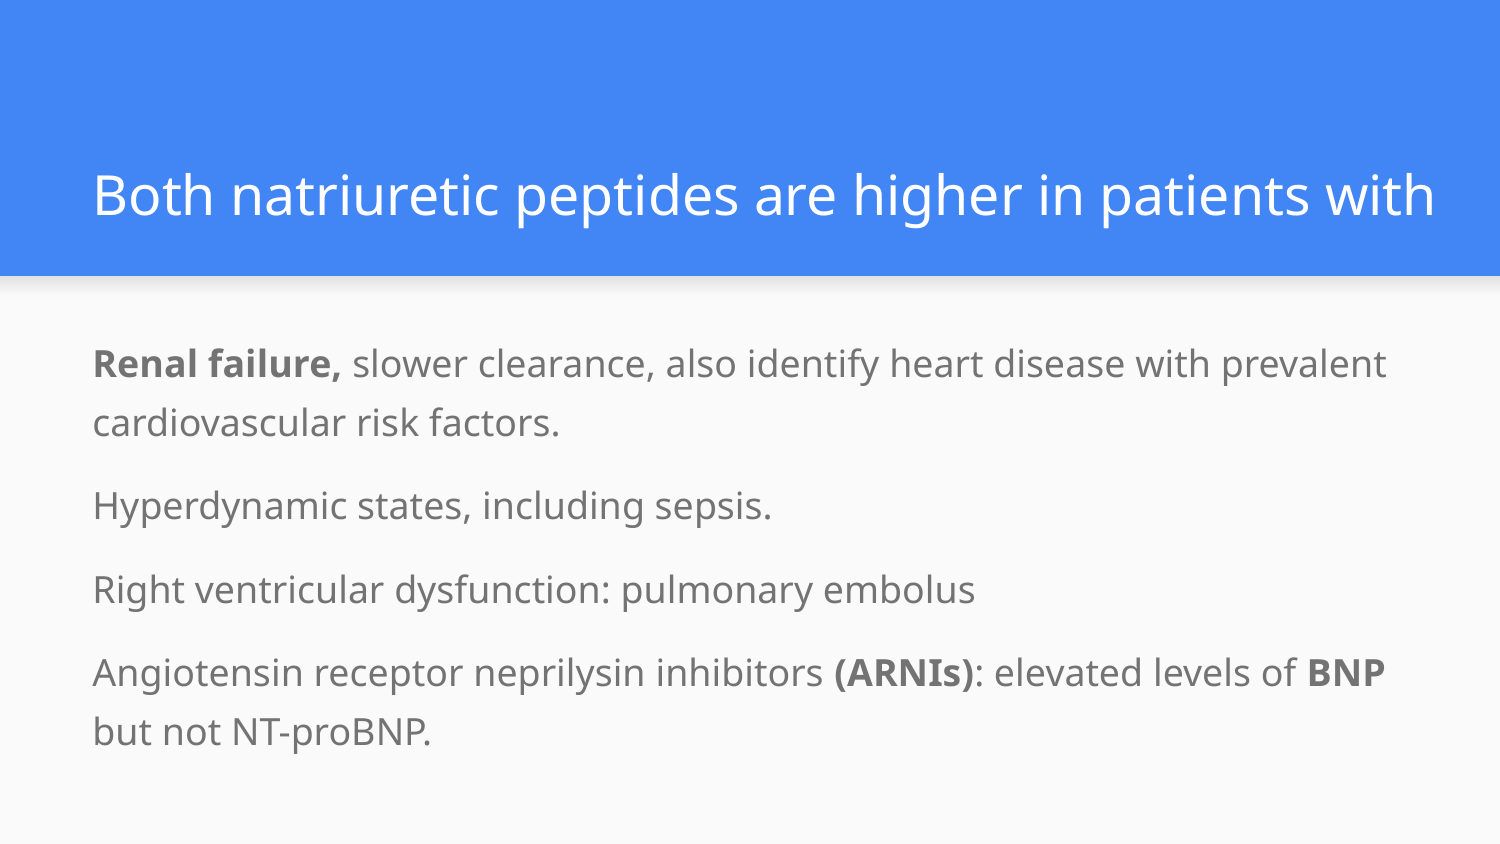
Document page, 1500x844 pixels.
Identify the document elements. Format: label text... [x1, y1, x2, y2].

list Renal failure, slower clearance, also identify heart disease with prevalent cardiovascular risk factors. Hyperdynamic states, including sepsis. Right ventricular dysfunction: pulmonary embolus Angiotensin receptor neprilysin inhibitors (ARNIs): elevated levels of BNP but not NT-proBNP. [77, 314, 1447, 817]
title Both natriuretic peptides are higher in patients with [77, 121, 1463, 248]
